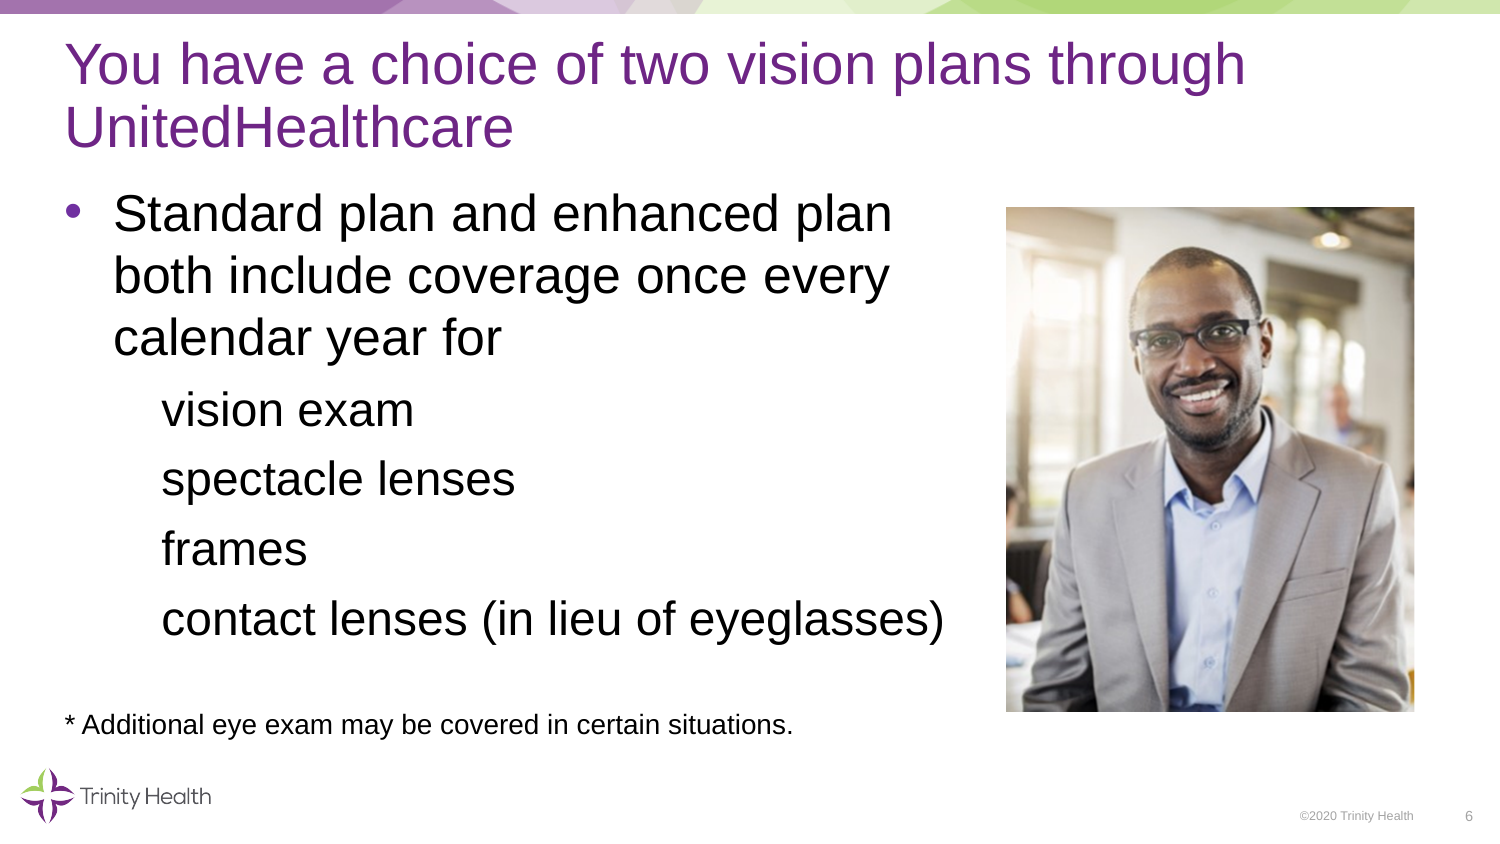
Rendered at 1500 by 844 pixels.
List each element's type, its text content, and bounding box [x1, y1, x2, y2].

slide_number 6 [1406, 792, 1474, 838]
list Standard plan and enhanced plan both include coverage once every calendar year for vision exam spectacle lenses frames contact lenses (in lieu of eyeglasses) * Additional eye exam may be covered in certain situations. [64, 163, 969, 755]
picture [980, 207, 1415, 712]
picture [17, 765, 214, 827]
footer ©2020 Trinity Health [799, 800, 1406, 832]
picture [0, 0, 1500, 14]
title You have a choice of two vision plans through UnitedHealthcare [64, 56, 1415, 139]
